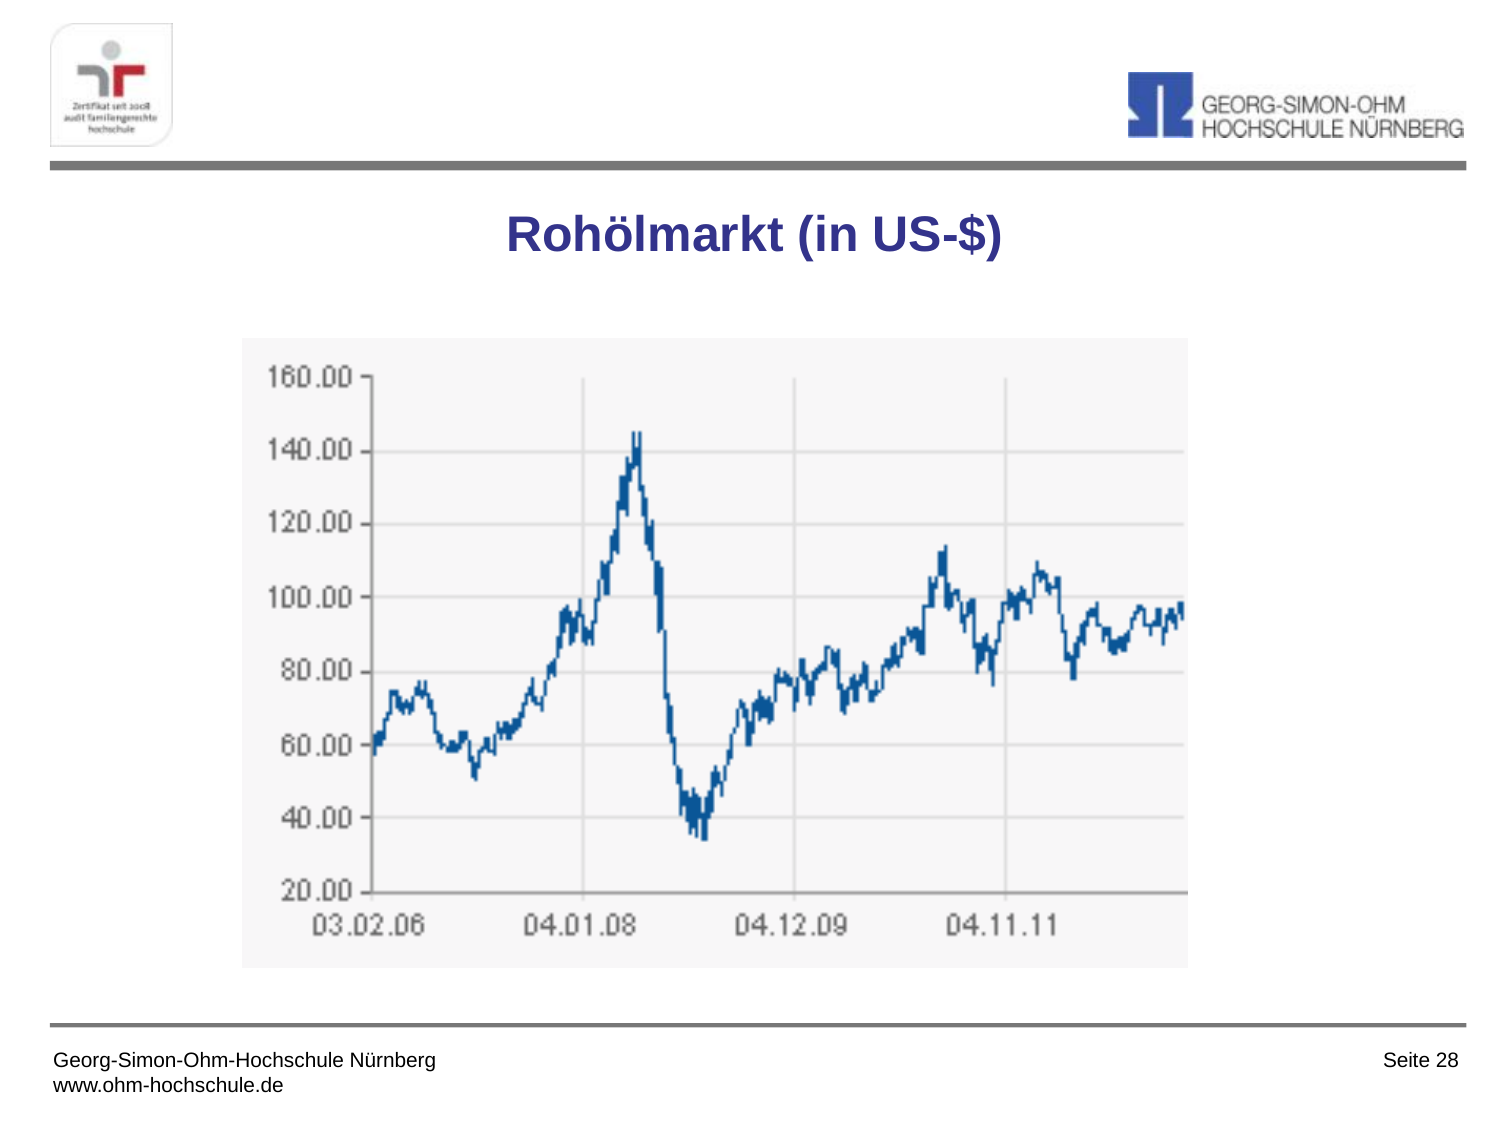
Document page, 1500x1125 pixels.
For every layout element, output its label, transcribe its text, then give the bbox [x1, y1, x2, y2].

footer Georg-Simon-Ohm-Hochschule Nürnberg www.ohm-hochschule.de [52, 1046, 1231, 1107]
picture [50, 23, 173, 147]
title Rohölmarkt (in US-$) [49, 184, 1461, 280]
slide_number Seite 28 [1340, 1046, 1460, 1077]
picture [241, 337, 1188, 969]
picture [1128, 72, 1464, 138]
